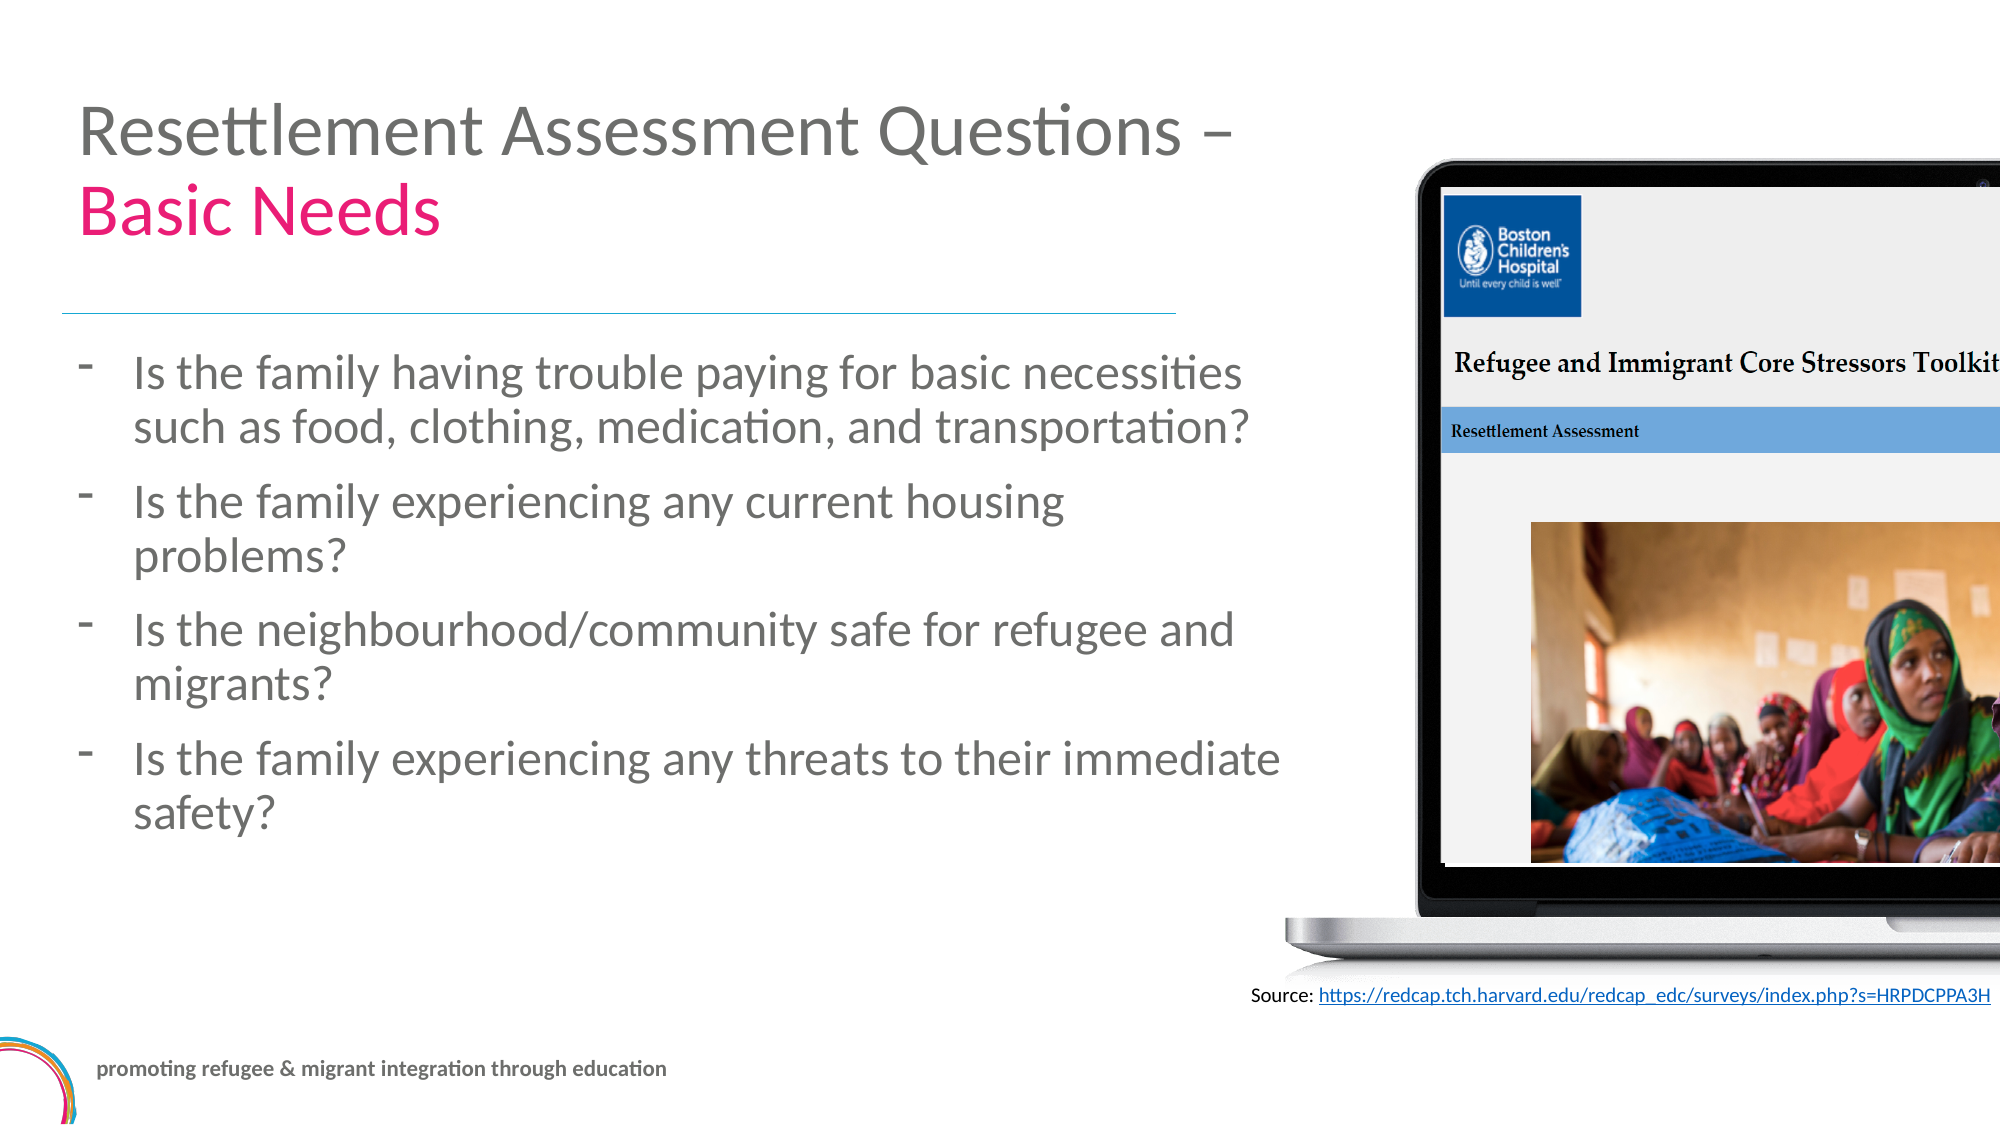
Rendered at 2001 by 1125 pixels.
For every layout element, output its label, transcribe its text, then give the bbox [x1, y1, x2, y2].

picture [1218, 121, 2000, 1043]
picture [0, 1033, 80, 1125]
list Resettlement Assessment Questions –Basic Needs [63, 82, 1278, 292]
text_box Source: https://redcap.tch.harvard.edu/redcap_edc/surveys/index.php?s=HRPDCPPA3H [1236, 973, 2000, 1014]
list Is the family having trouble paying for basic necessities such as food, clothing, medication, and transportation? Is the family experiencing any current housing problems? Is the neighbourhood/community safe for refugee and migrants? Is the family experiencing any threats to their immediate safety? [62, 338, 1304, 936]
